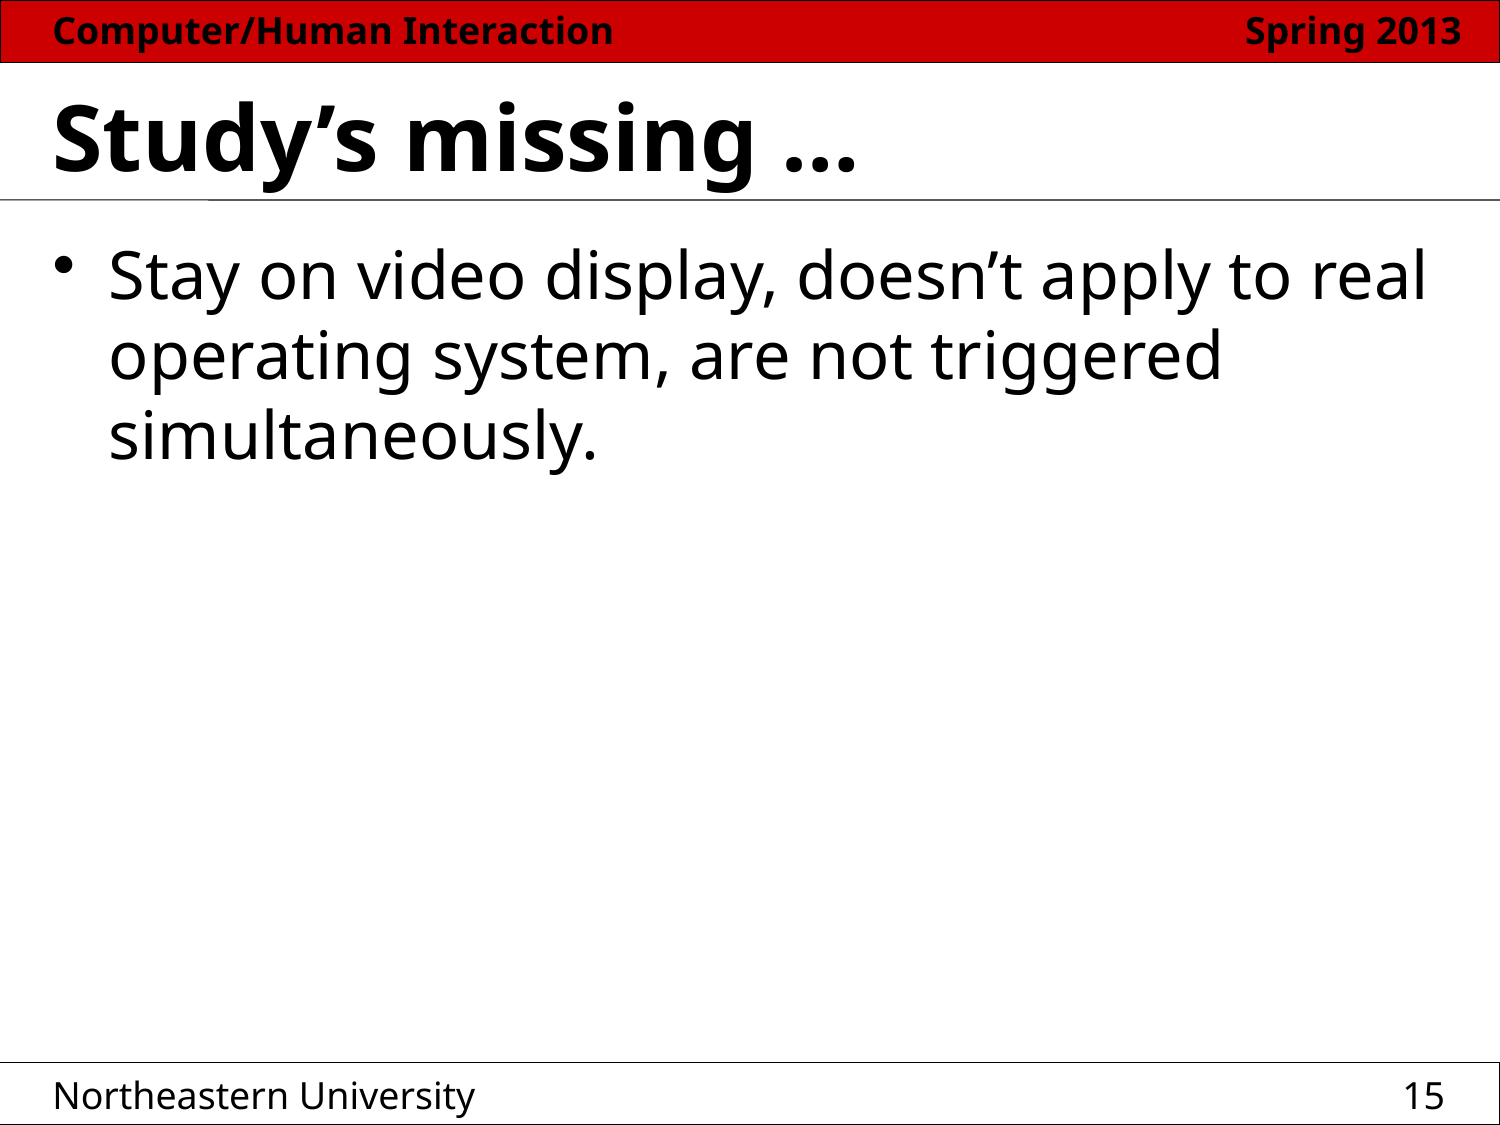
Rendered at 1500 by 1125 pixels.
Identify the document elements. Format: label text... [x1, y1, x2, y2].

list Stay on video display, doesn’t apply to real operating system, are not triggered simultaneously. [37, 224, 1500, 1000]
title Study’s missing … [37, 40, 1475, 224]
